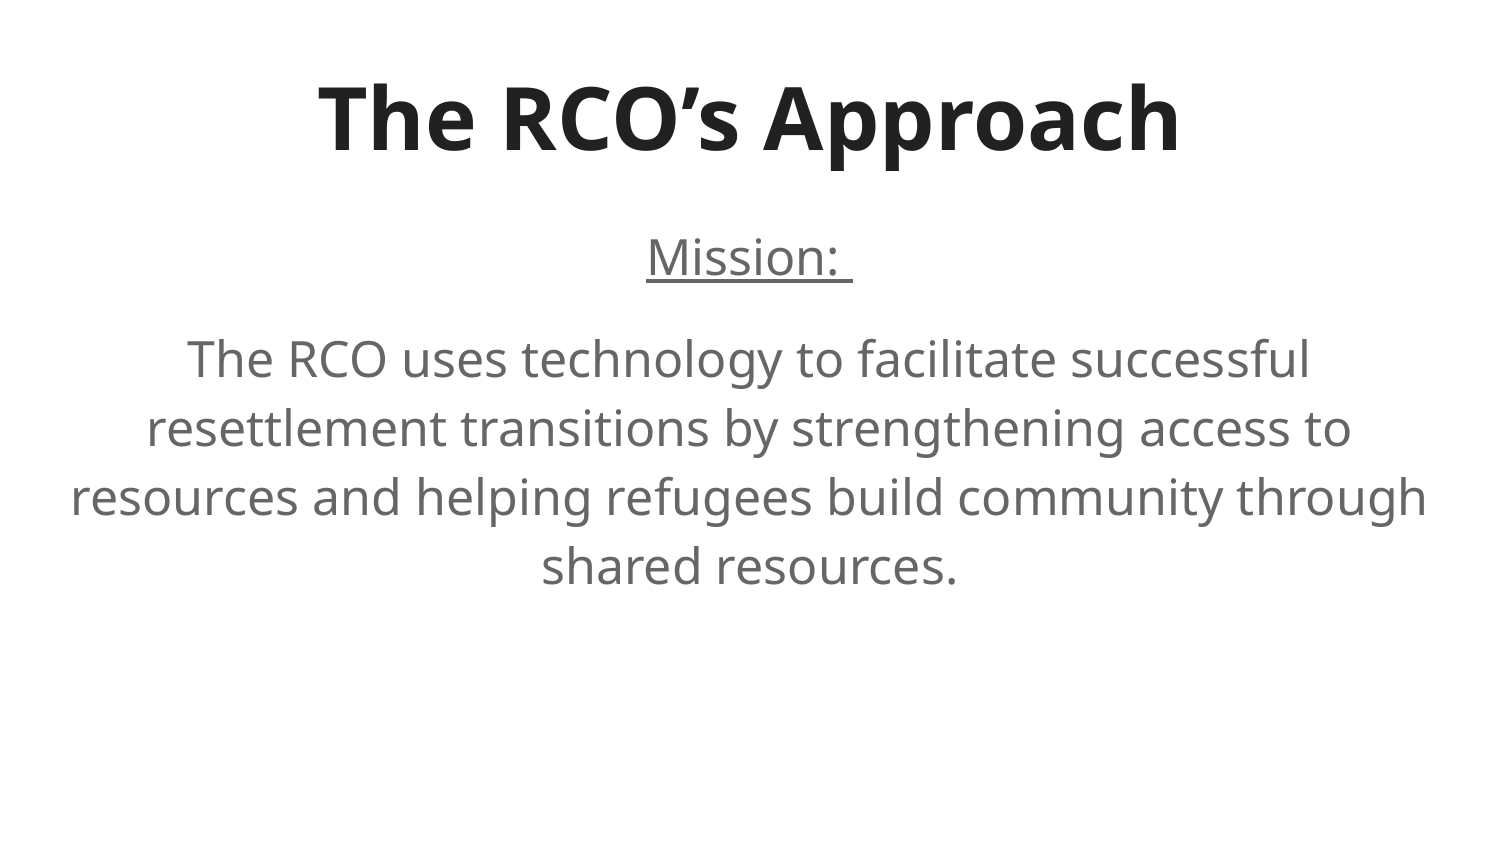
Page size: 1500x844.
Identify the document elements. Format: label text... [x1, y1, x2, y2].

title The RCO’s Approach [51, 48, 1449, 180]
list Mission: The RCO uses technology to facilitate successful resettlement transitions by strengthening access to resources and helping refugees build community through shared resources. [51, 201, 1449, 750]
